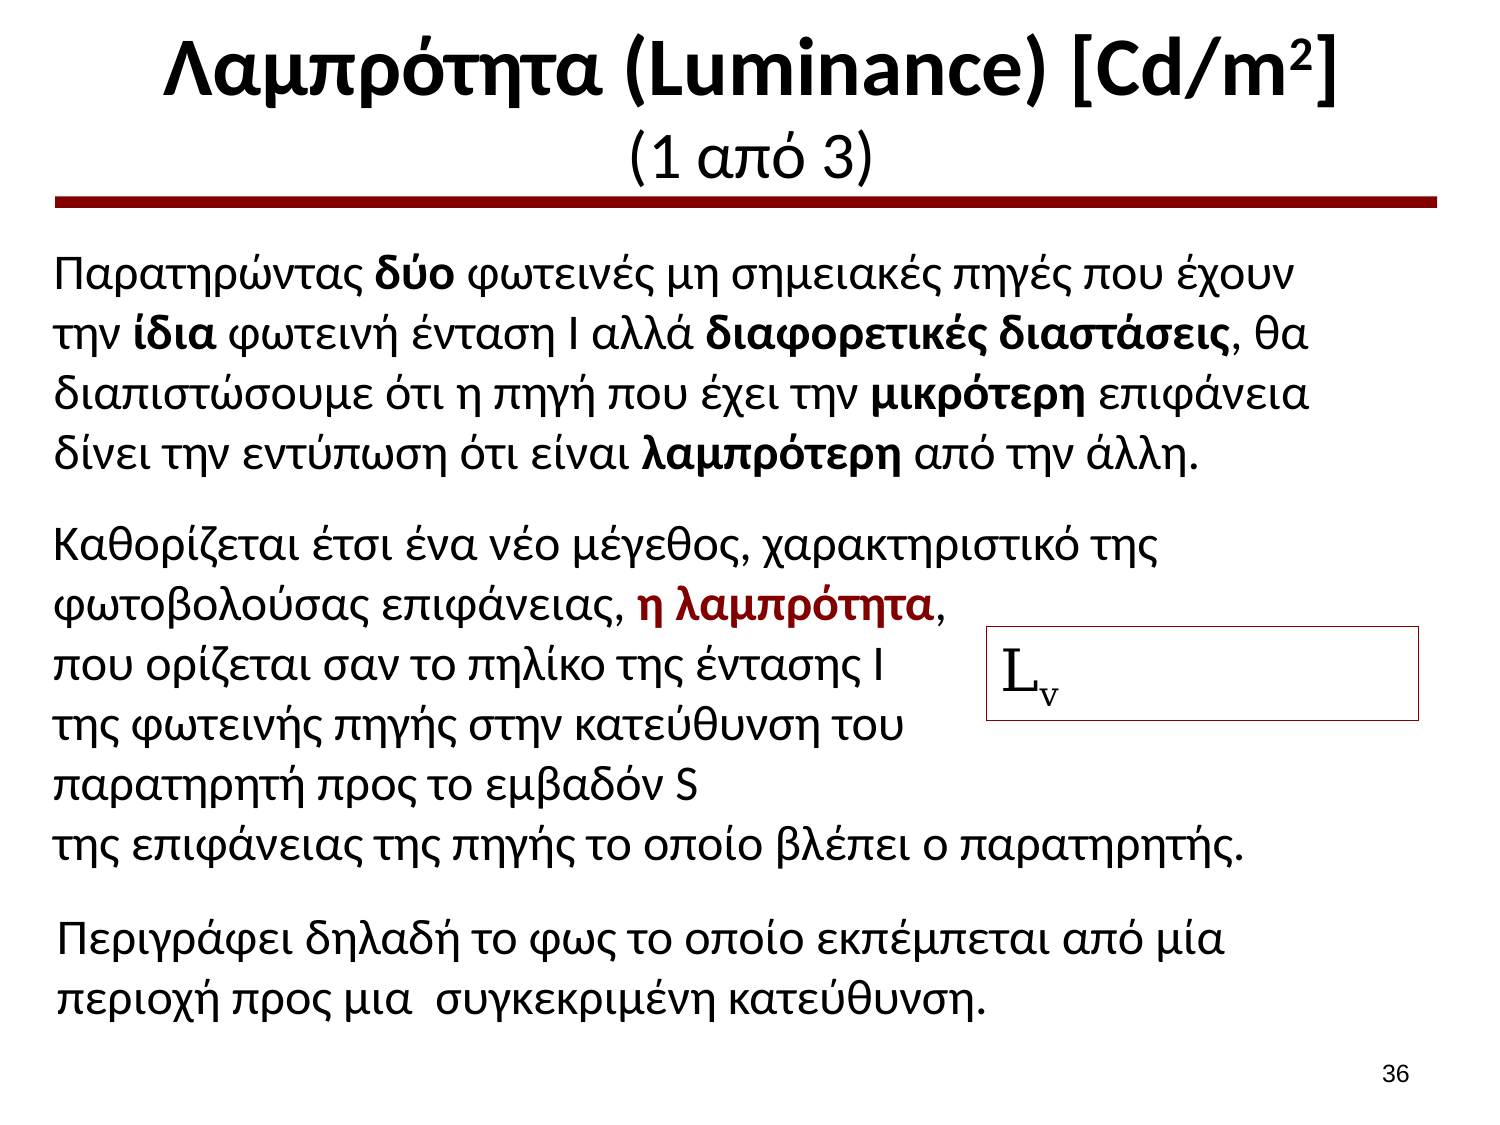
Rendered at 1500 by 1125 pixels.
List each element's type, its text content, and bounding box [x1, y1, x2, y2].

text_box Περιγράφει δηλαδή το φως το οποίο εκπέμπεται από μία περιοχή προς μια συγκεκριμένη κατεύθυνση. [42, 896, 1388, 1032]
slide_number 35 [1074, 1042, 1425, 1103]
text_box [53, 194, 1439, 210]
text_box Καθορίζεται έτσι ένα νέο μέγεθος, χαρακτηριστικό της φωτοβολούσας επιφάνειας, η λαμπρότητα, που ορίζεται σαν το πηλίκο της έντασης Ι της φωτεινής πηγής στην κατεύθυνση του παρατηρητή προς το εμβαδόν S της επιφάνειας της πηγής το οποίο βλέπει ο παρατηρητής. [38, 503, 1306, 879]
title Λαμπρότητα (Luminance) [Cd/m2] (1 από 3) [76, 19, 1427, 185]
list Παρατηρώντας δύο φωτεινές μη σημειακές πηγές που έχουν την ίδια φωτεινή ένταση Ι αλλά διαφορετικές διαστάσεις, θα διαπιστώσουμε ότι η πηγή που έχει την μικρότερη επιφάνεια δίνει την εντύπωση ότι είναι λαμπρότερη από την άλλη. [38, 231, 1389, 493]
